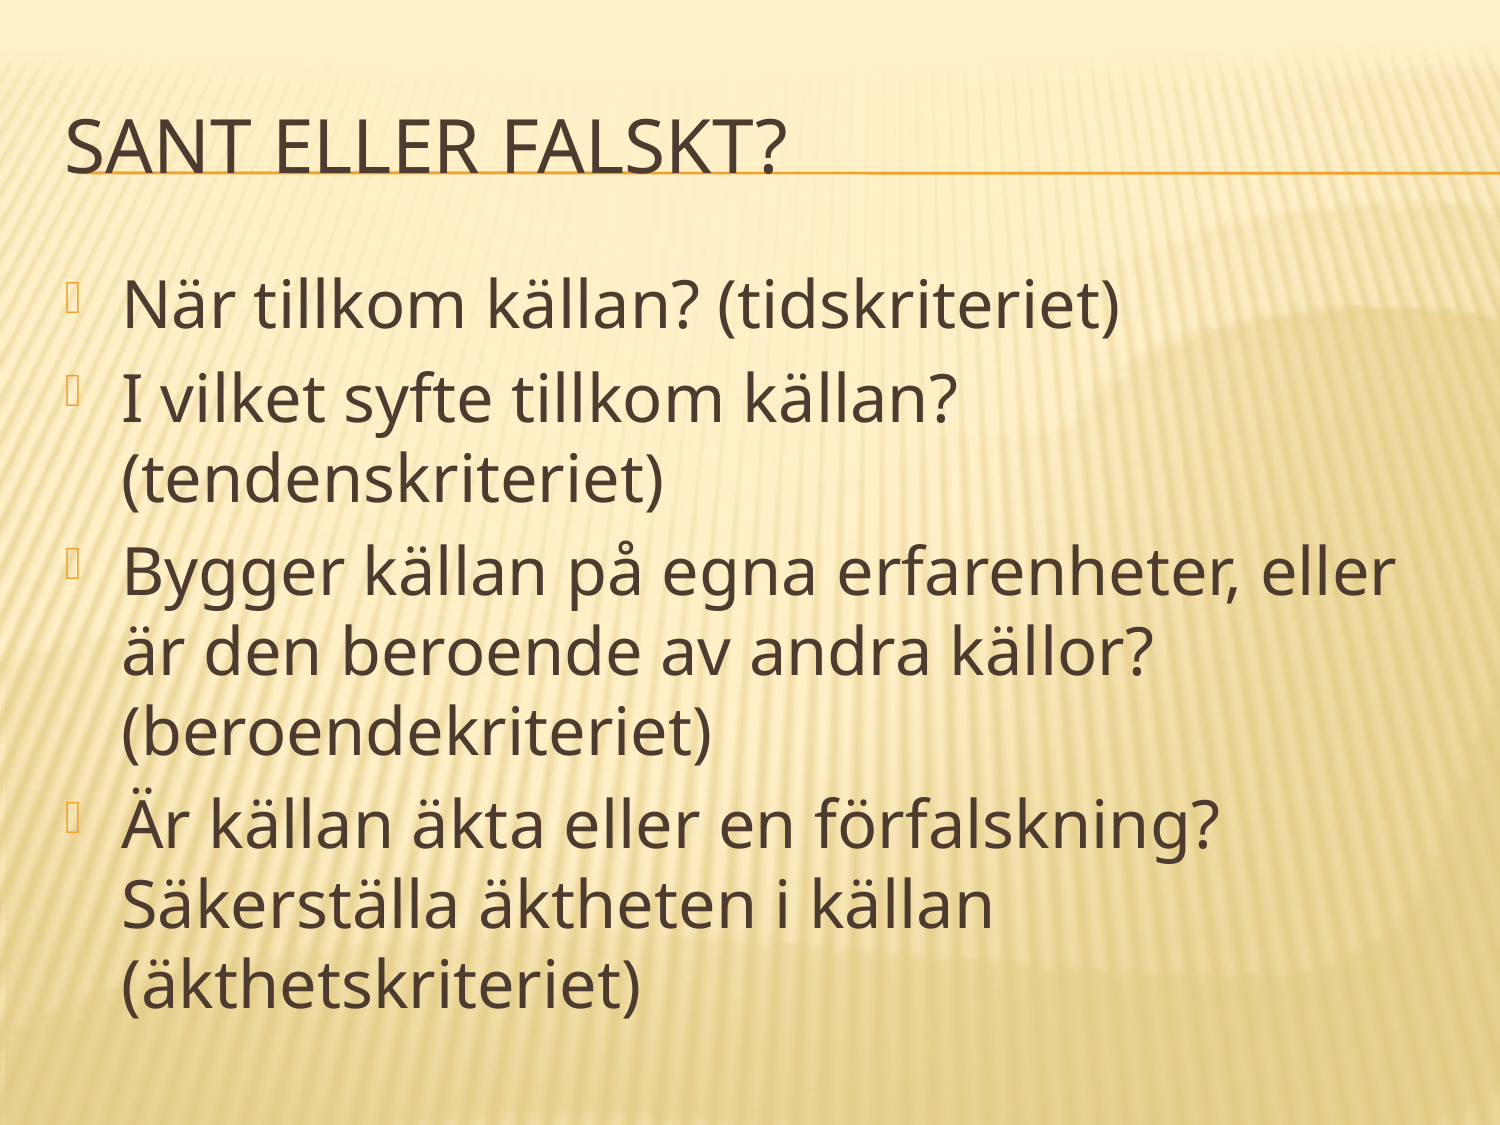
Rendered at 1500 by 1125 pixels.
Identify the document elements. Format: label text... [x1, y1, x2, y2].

list När tillkom källan? (tidskriteriet) I vilket syfte tillkom källan? (tendenskriteriet) Bygger källan på egna erfarenheter, eller är den beroende av andra källor? (beroendekriteriet) Är källan äkta eller en förfalskning? Säkerställa äktheten i källan (äkthetskriteriet) [50, 254, 1475, 998]
title Sant eller falskt? [50, 75, 1475, 213]
